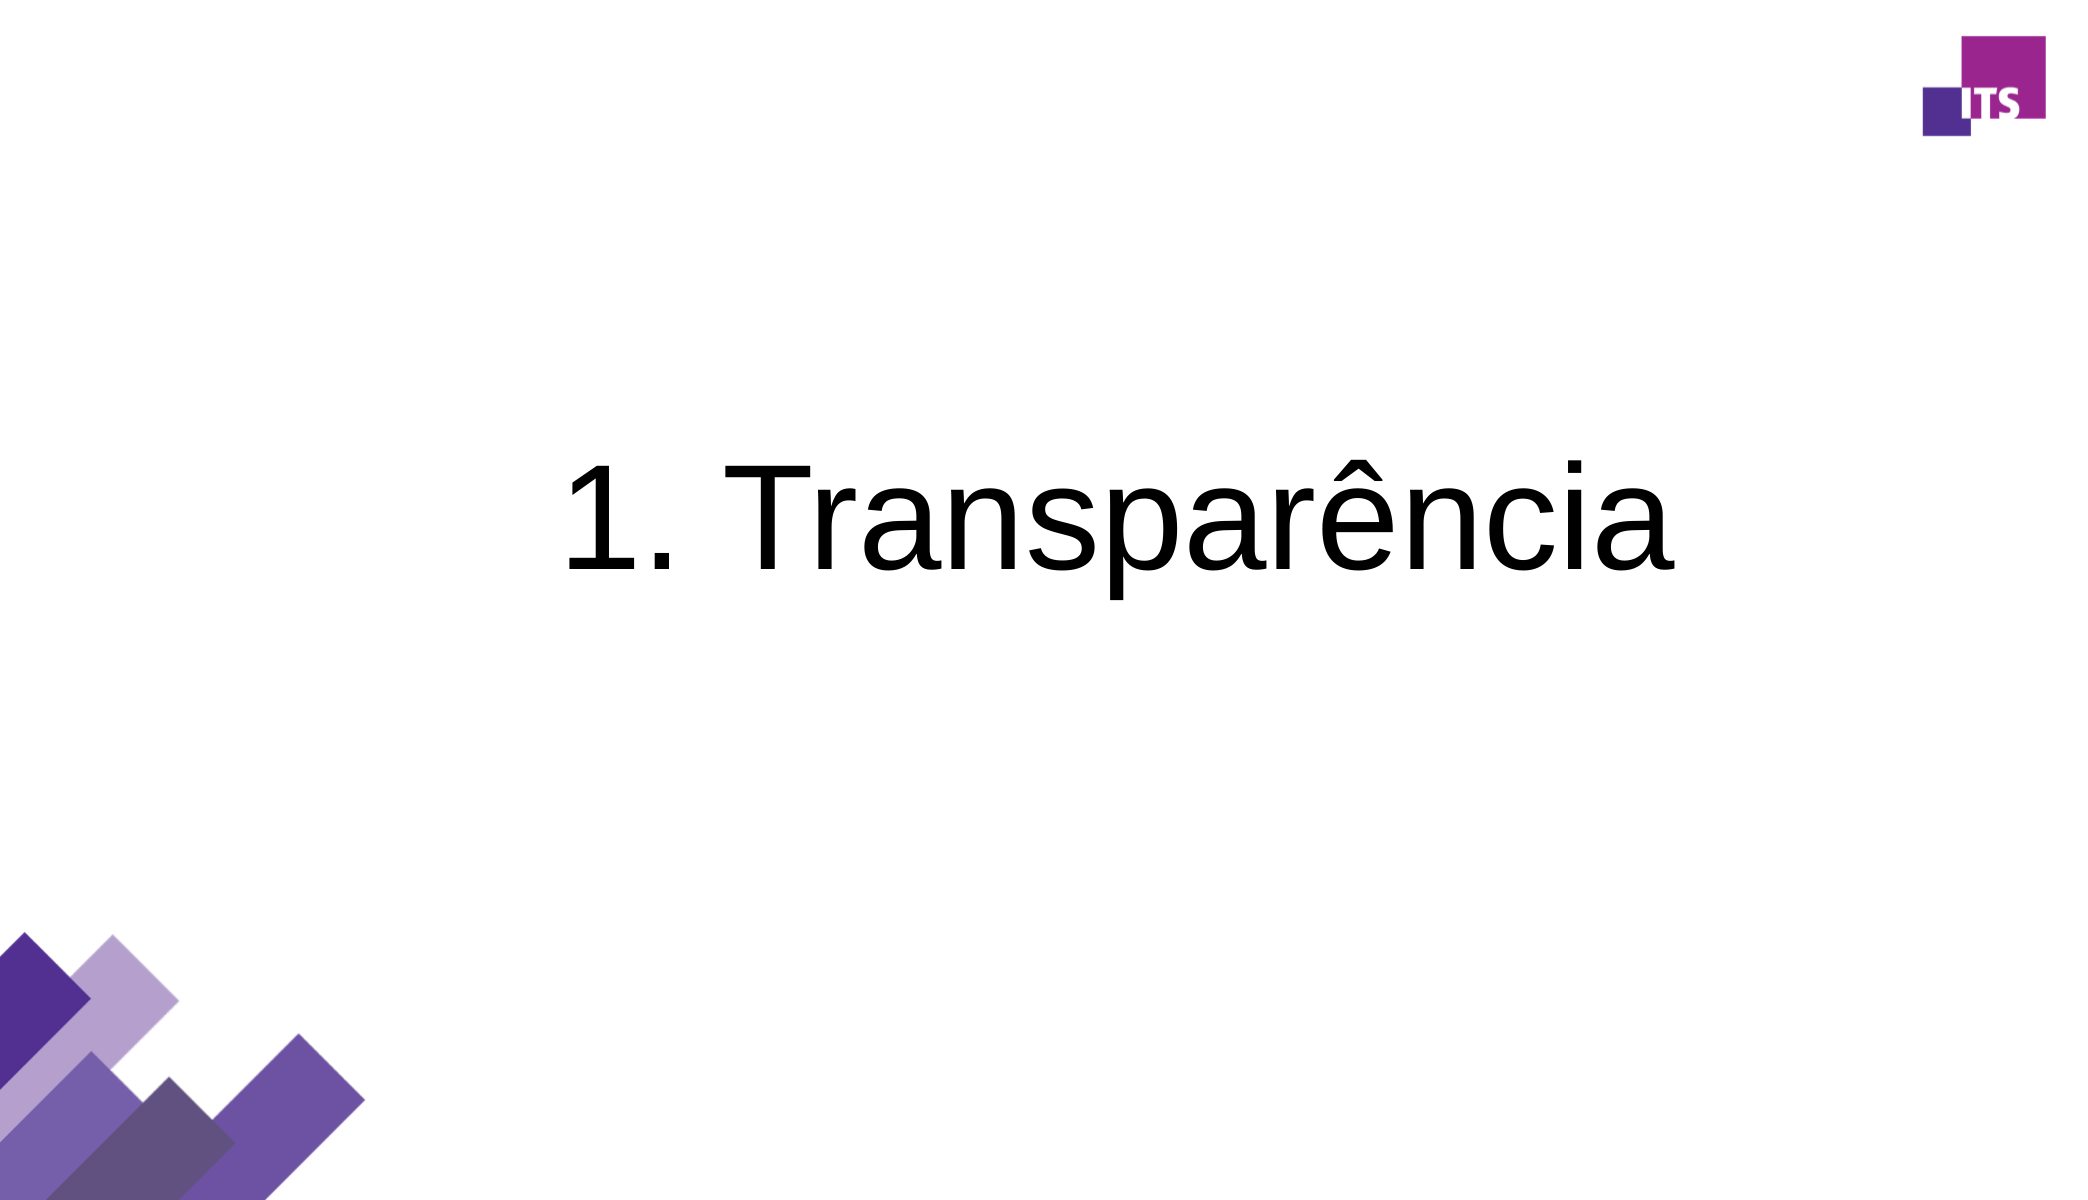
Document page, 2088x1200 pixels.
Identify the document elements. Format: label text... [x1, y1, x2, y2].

picture [0, 878, 391, 1200]
text_box 1. Transparência [543, 412, 1692, 608]
picture [1891, 0, 2088, 164]
